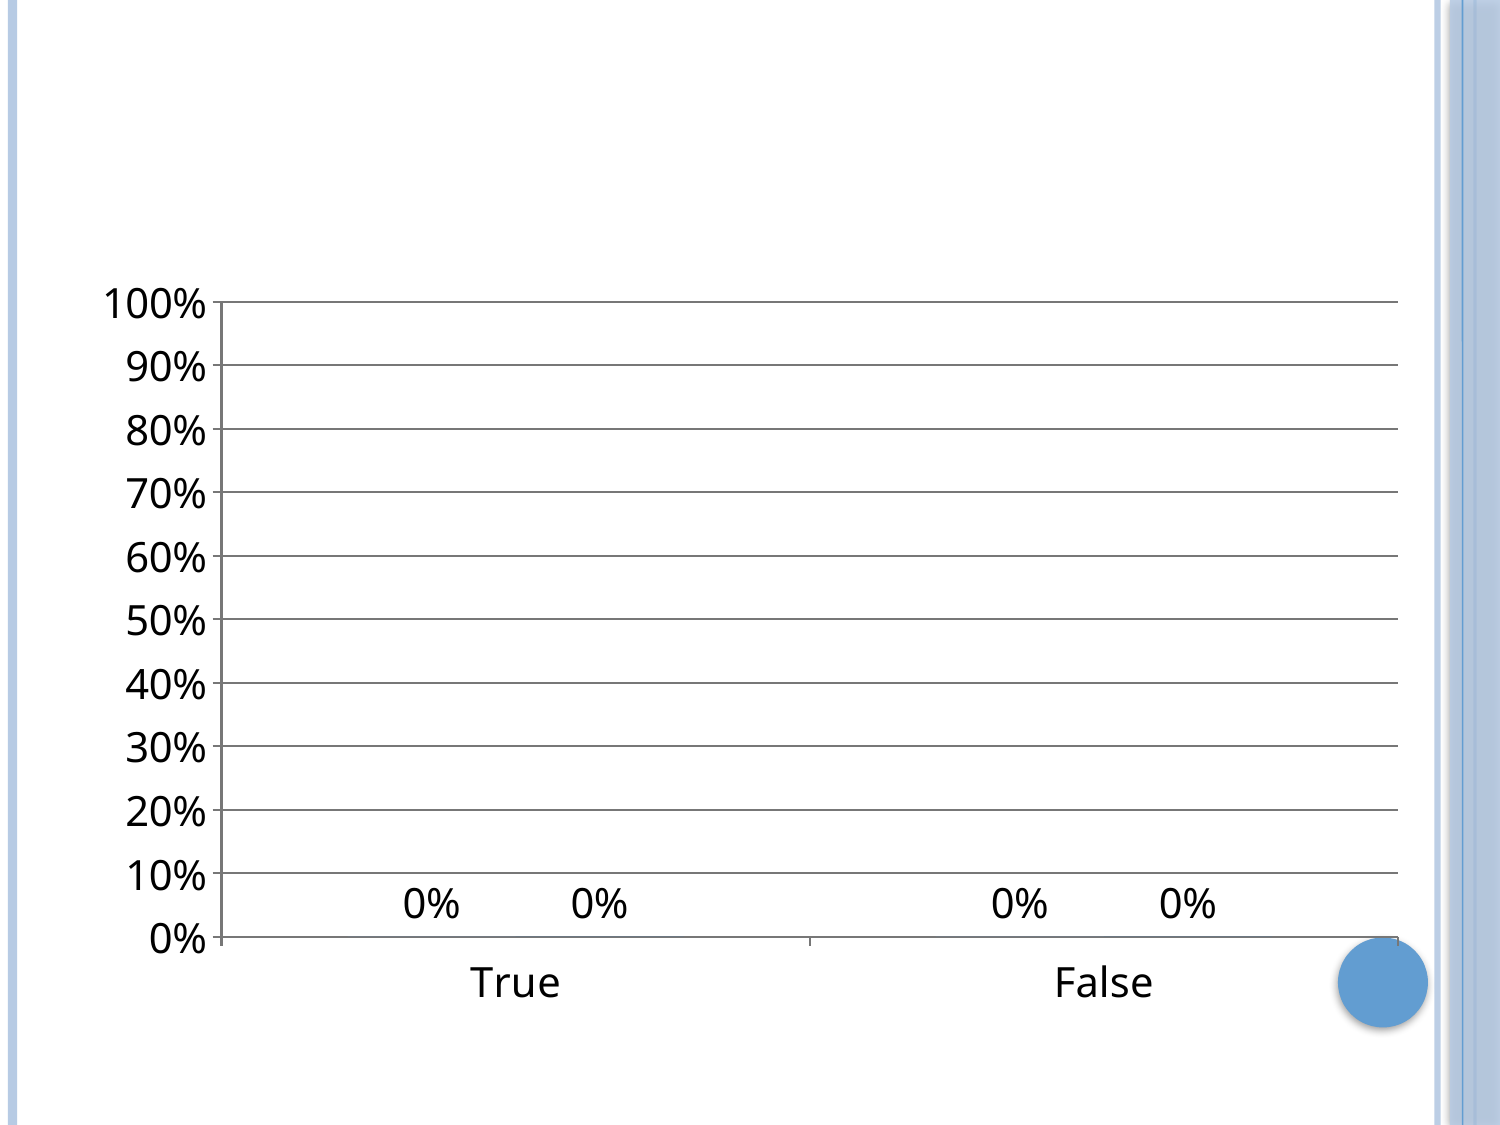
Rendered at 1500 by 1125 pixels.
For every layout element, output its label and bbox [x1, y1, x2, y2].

chart [74, 257, 1426, 1026]
